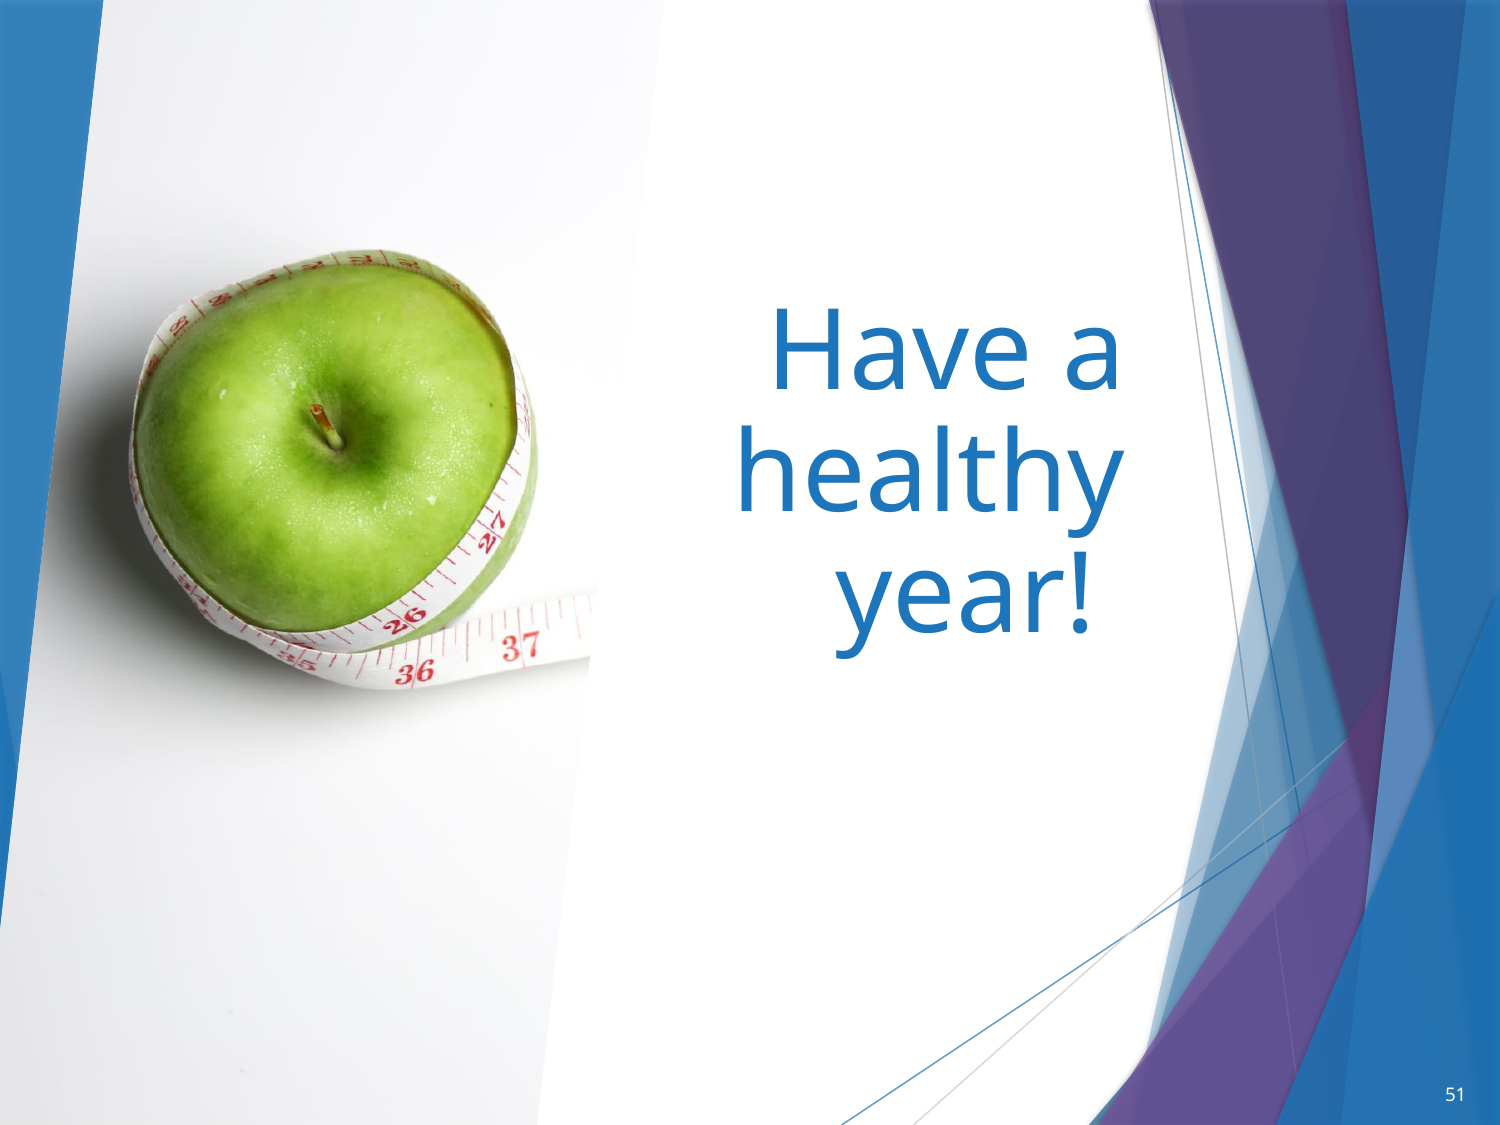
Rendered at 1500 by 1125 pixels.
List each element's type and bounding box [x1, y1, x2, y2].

picture [0, 0, 665, 1125]
text_box [667, 0, 1500, 1125]
